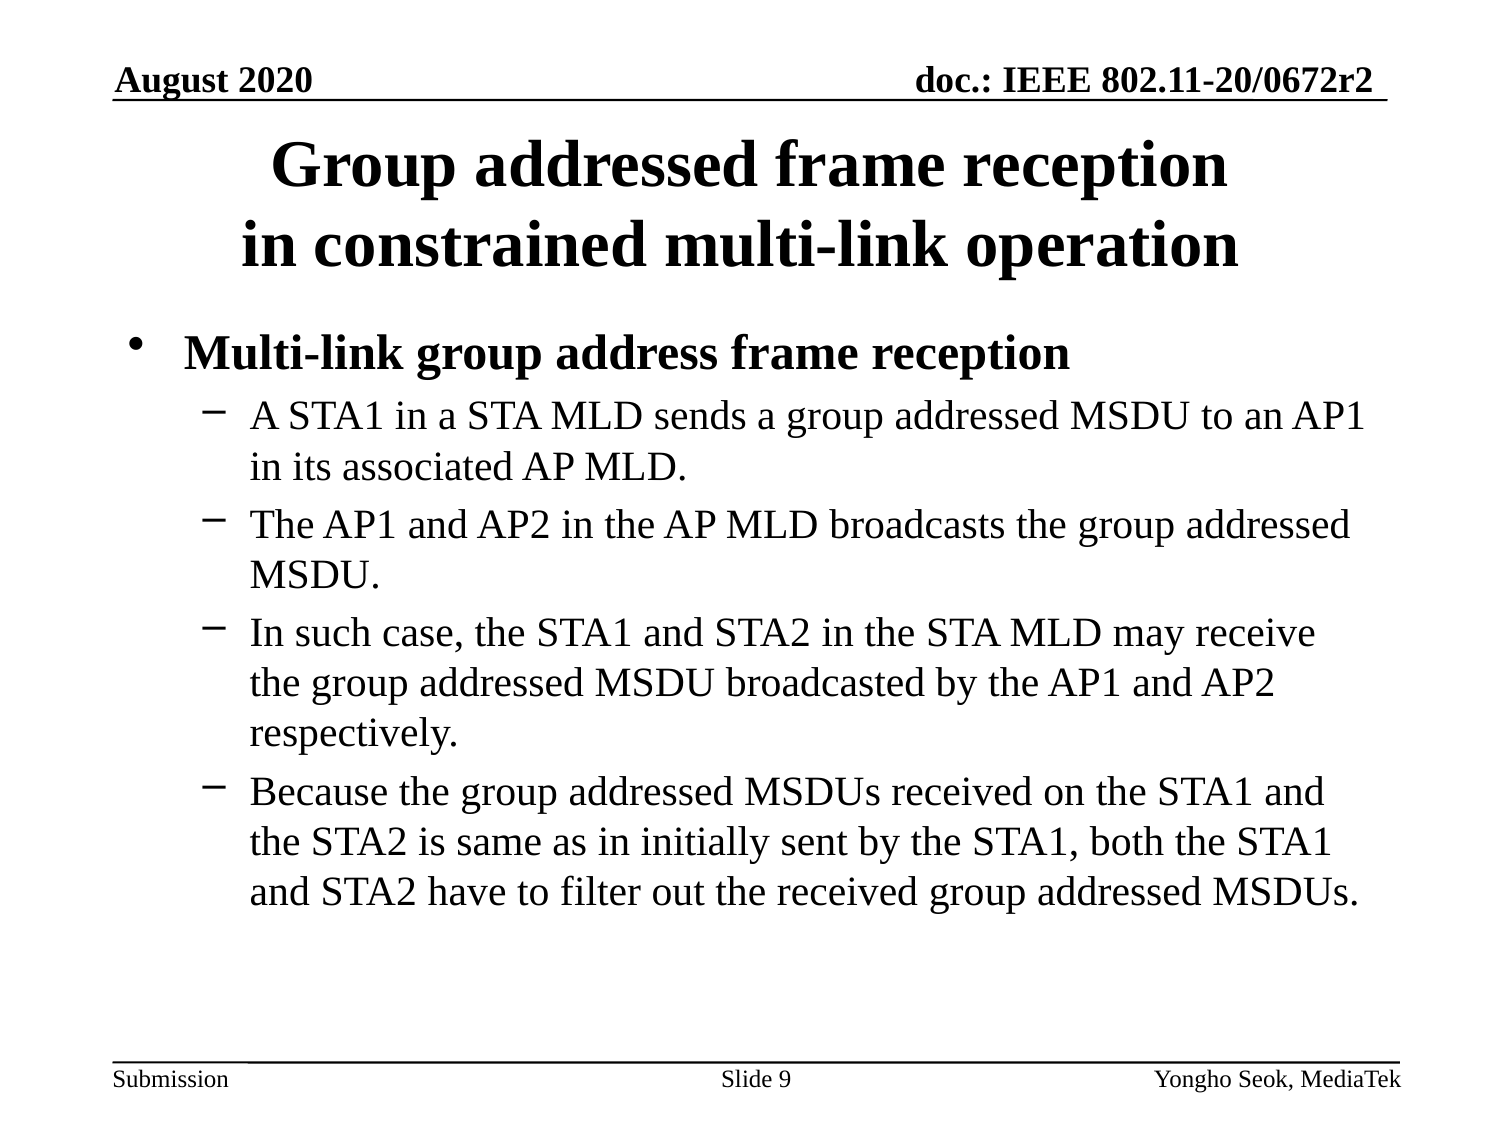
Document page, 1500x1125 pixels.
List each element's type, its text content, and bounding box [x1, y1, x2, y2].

title Group addressed frame reception in constrained multi-link operation [0, 112, 1500, 288]
slide_number Slide 9 [712, 1061, 800, 1093]
footer Yongho Seok, MediaTek [1150, 1061, 1402, 1093]
list Multi-link group address frame reception A STA1 in a STA MLD sends a group addressed MSDU to an AP1 in its associated AP MLD. The AP1 and AP2 in the AP MLD broadcasts the group addressed MSDU. In such case, the STA1 and STA2 in the STA MLD may receive the group addressed MSDU broadcasted by the AP1 and AP2 respectively. Because the group addressed MSDUs received on the STA1 and the STA2 is same as in initially sent by the STA1, both the STA1 and STA2 have to filter out the received group addressed MSDUs. [112, 312, 1388, 988]
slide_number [114, 54, 316, 101]
